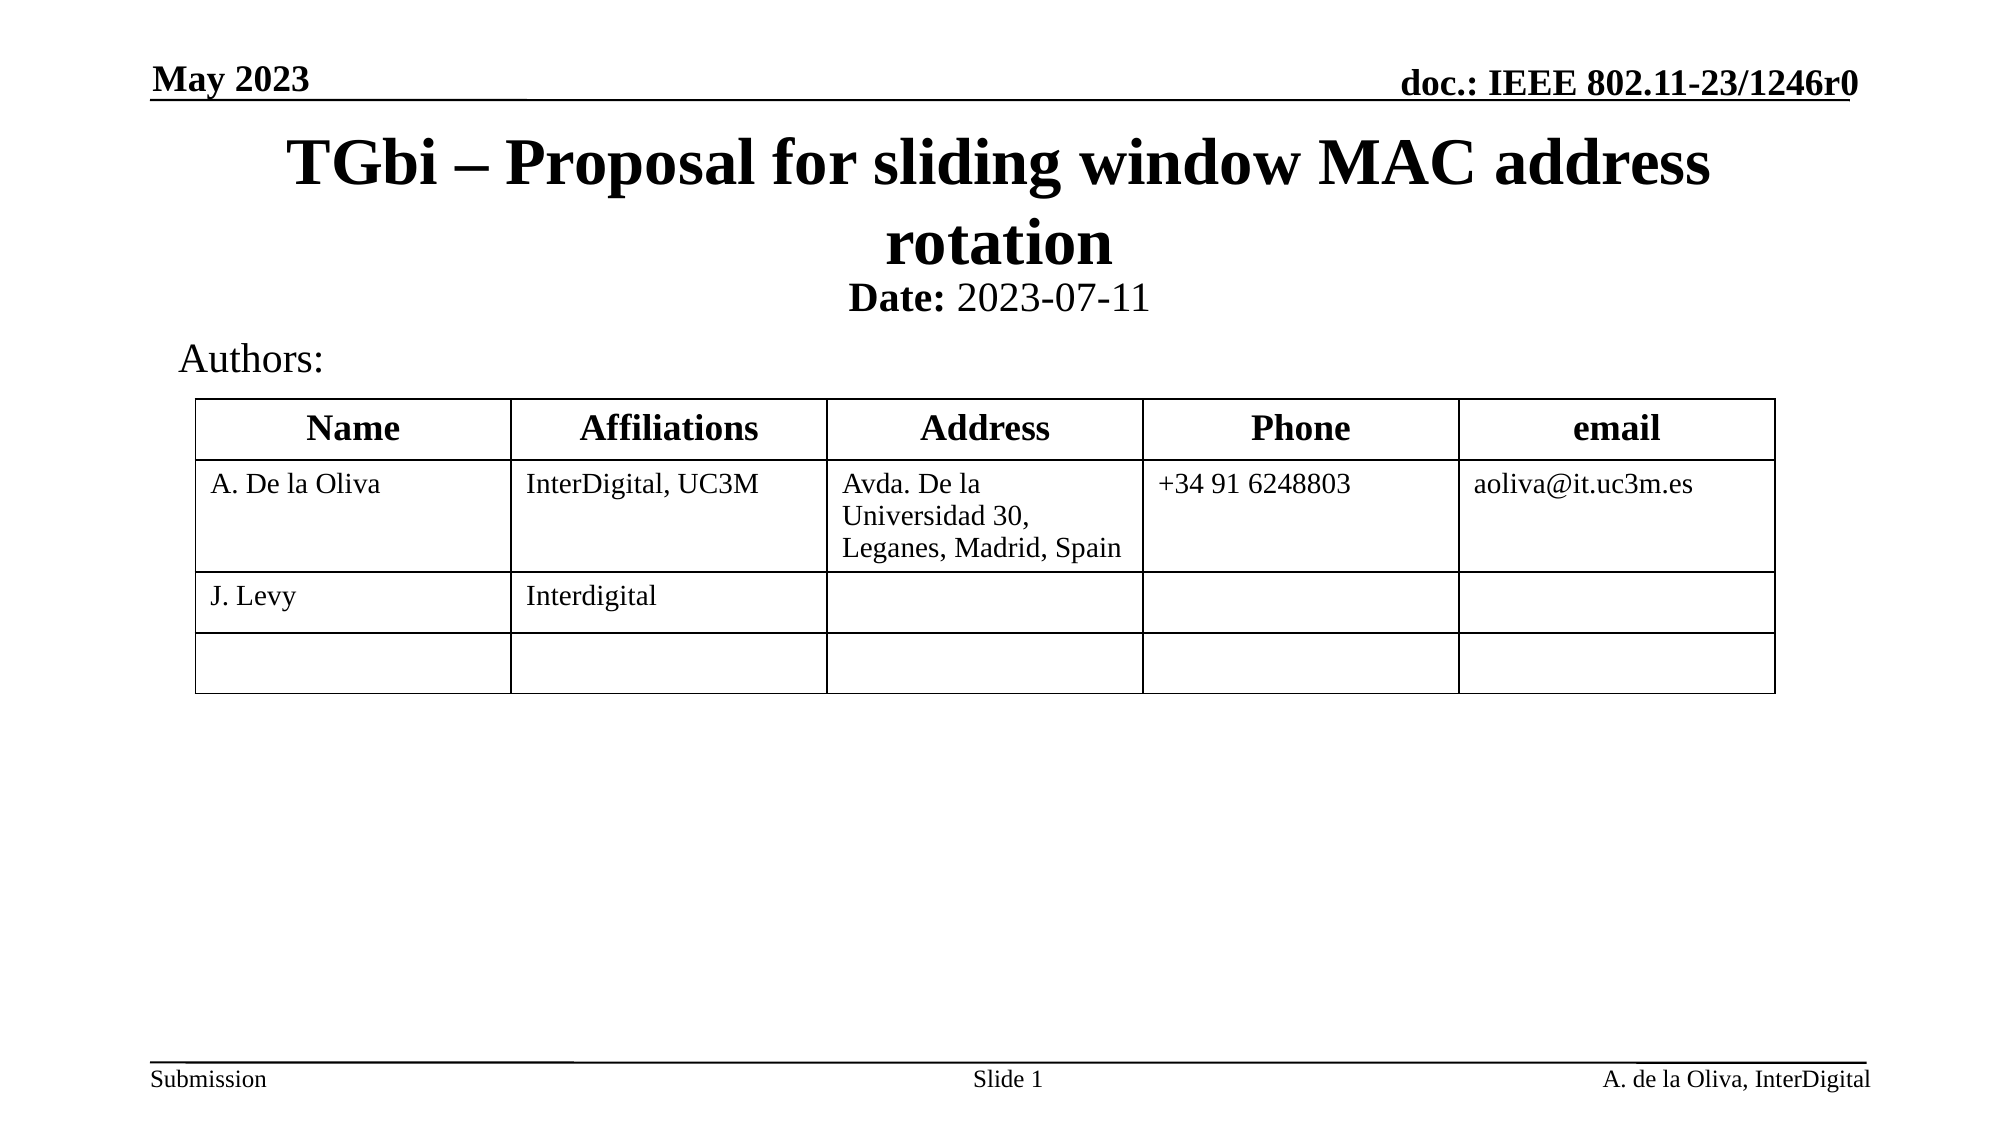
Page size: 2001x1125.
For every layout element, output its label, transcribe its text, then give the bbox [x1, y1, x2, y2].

table_cell [1460, 634, 1774, 693]
table_cell [1144, 634, 1458, 693]
table_cell InterDigital, UC3M [512, 461, 826, 571]
table_cell A. De la Oliva [196, 461, 510, 571]
title TGbi – Proposal for sliding window MAC address rotation [149, 76, 1851, 319]
table_cell [512, 634, 826, 693]
table_header Phone [1144, 400, 1458, 459]
table_cell [1144, 573, 1458, 632]
table_header email [1460, 400, 1774, 459]
table_header Name [196, 400, 510, 459]
slide_number Slide 1 [950, 1061, 1067, 1123]
subtitle Date: 2023-07-11 [299, 262, 1701, 341]
table_cell aoliva@it.uc3m.es [1460, 461, 1774, 571]
table_cell [196, 634, 510, 693]
table_cell [828, 634, 1142, 693]
table_header Affiliations [512, 400, 826, 459]
footer A. de la Oliva, InterDigital [1174, 1061, 1872, 1093]
table_cell Interdigital [512, 573, 826, 632]
table_header Address [828, 400, 1142, 459]
table_cell +34 91 6248803 [1144, 461, 1458, 571]
text_box Authors: [162, 323, 401, 387]
table_cell Avda. De la Universidad 30, Leganes, Madrid, Spain [828, 461, 1142, 571]
table_cell [1460, 573, 1774, 632]
table_cell J. Levy [196, 573, 510, 632]
table_cell [828, 573, 1142, 632]
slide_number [152, 54, 563, 100]
